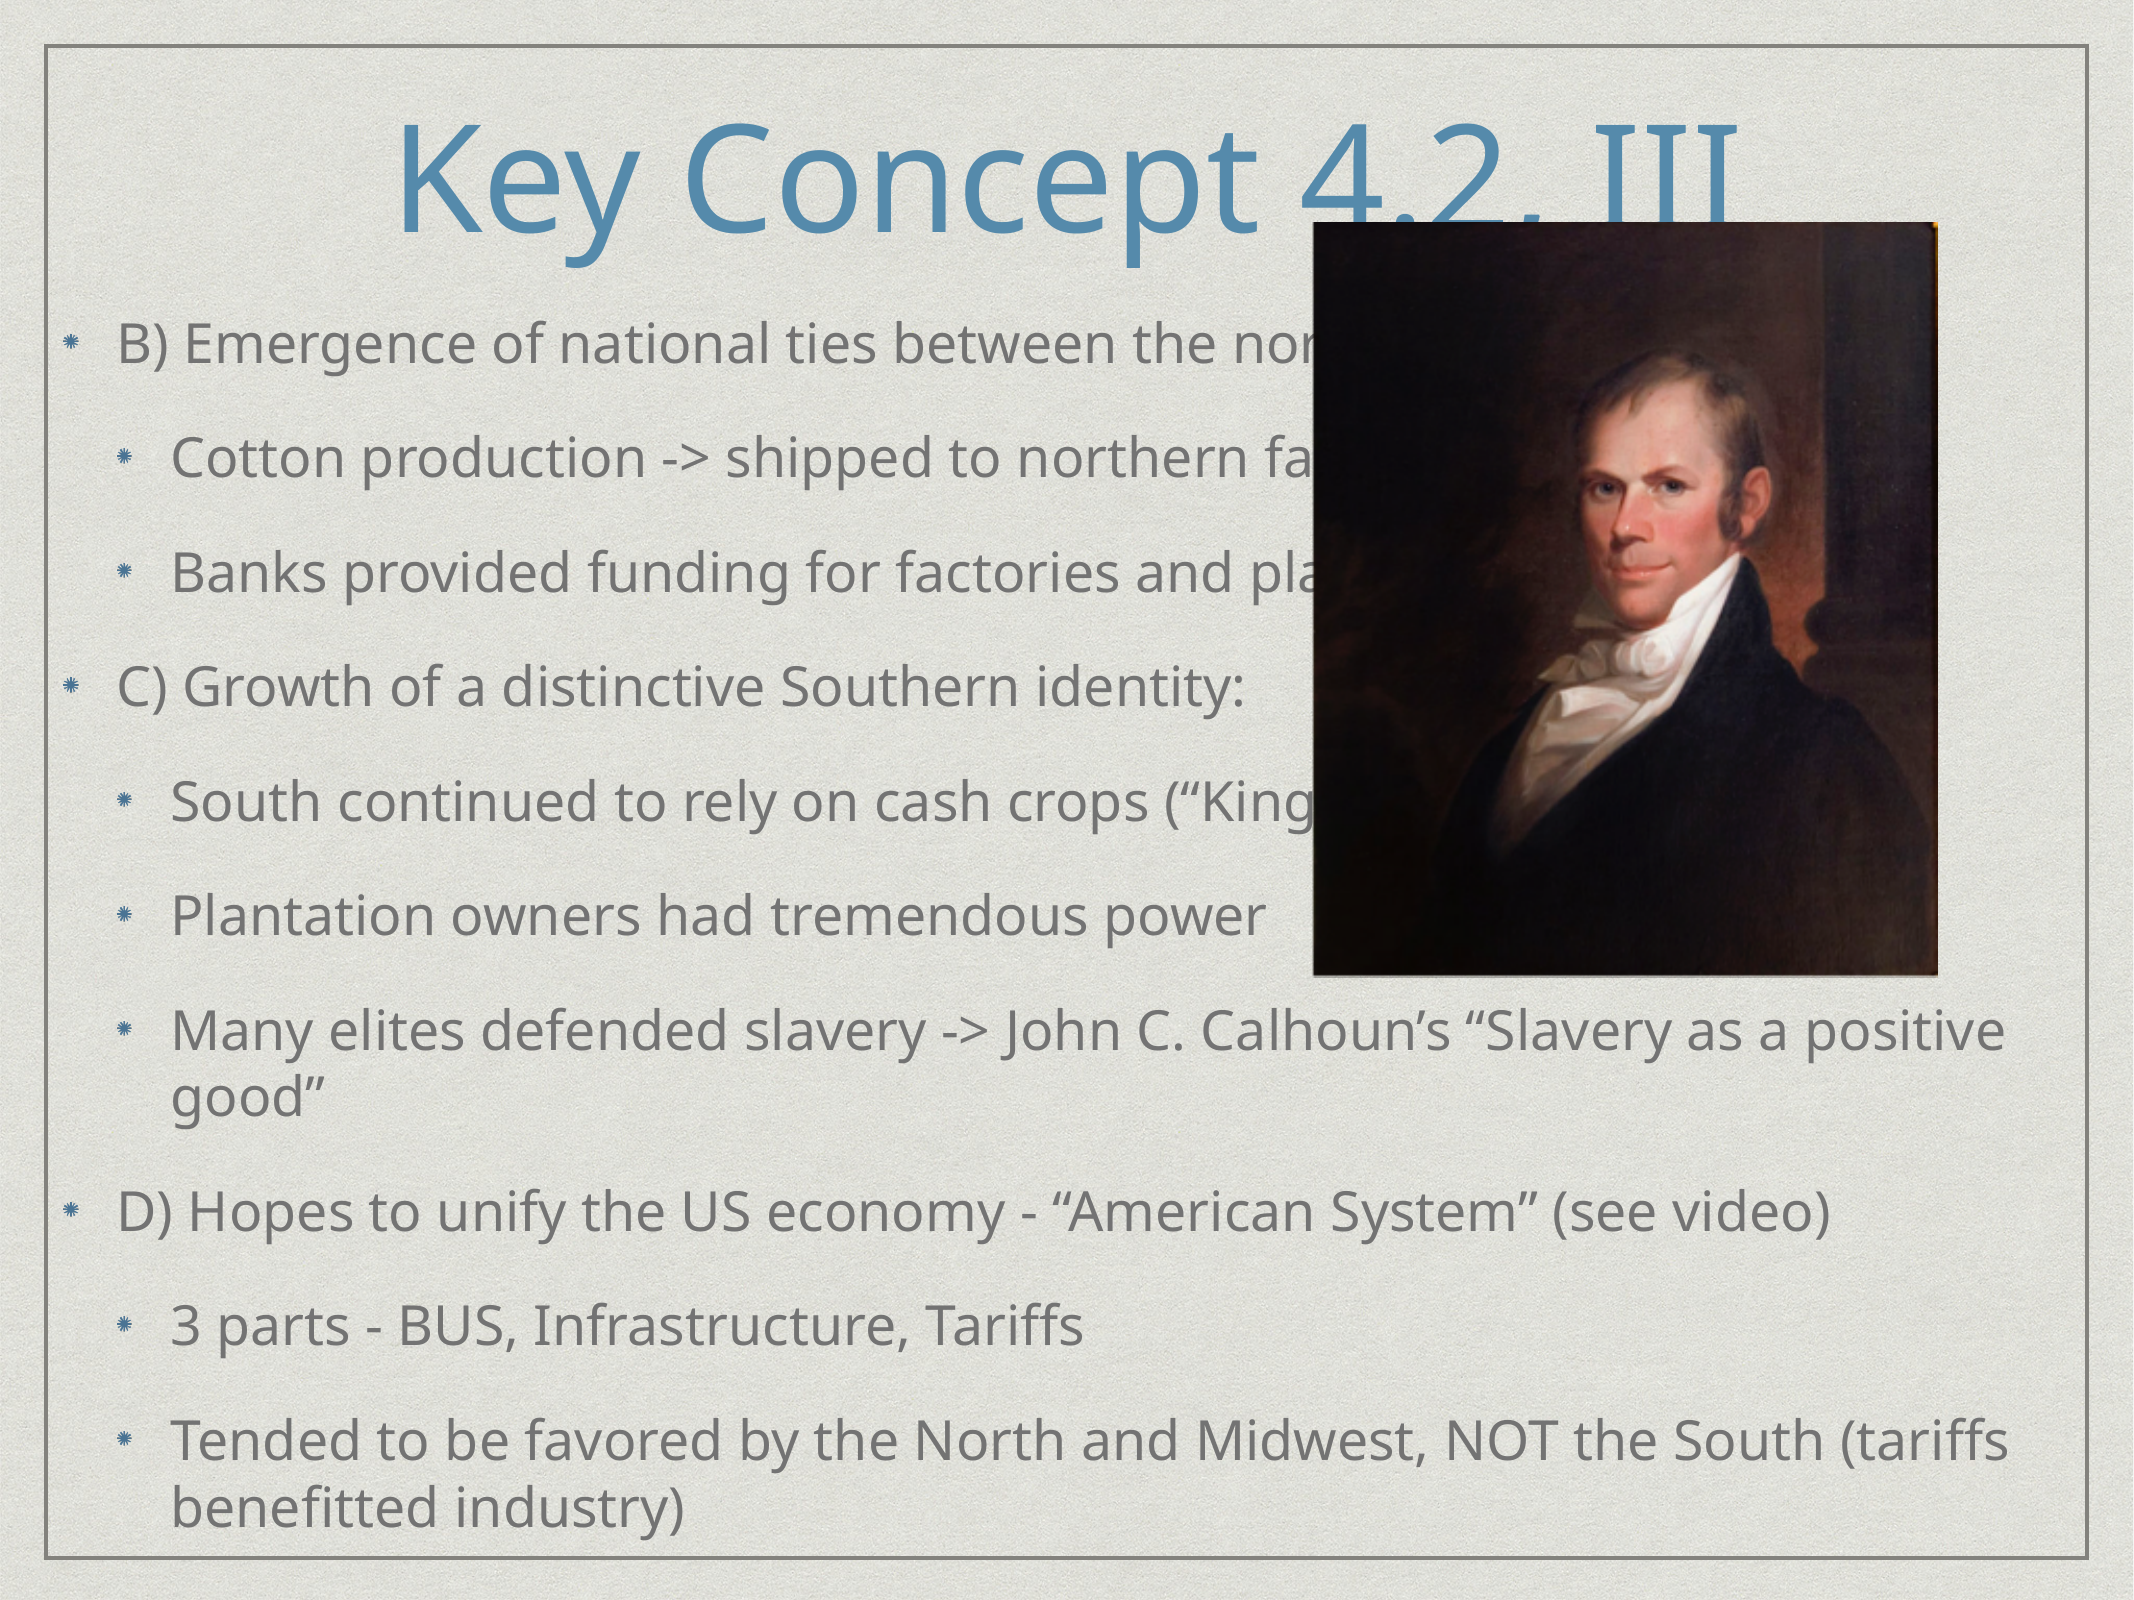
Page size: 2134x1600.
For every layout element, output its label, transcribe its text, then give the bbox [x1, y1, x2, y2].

picture [0, 0, 2134, 1600]
list B) Emergence of national ties between the north and South: Cotton production -> shipped to northern factories Banks provided funding for factories and plantations C) Growth of a distinctive Southern identity: South continued to rely on cash crops (“King Cotton”) Plantation owners had tremendous power Many elites defended slavery -> John C. Calhoun’s “Slavery as a positive good” D) Hopes to unify the US economy - “American System” (see video) 3 parts - BUS, Infrastructure, Tariffs Tended to be favored by the North and Midwest, NOT the South (tariffs benefitted industry) [53, 292, 2080, 1554]
title Key Concept 4.2, III [170, 43, 1963, 292]
